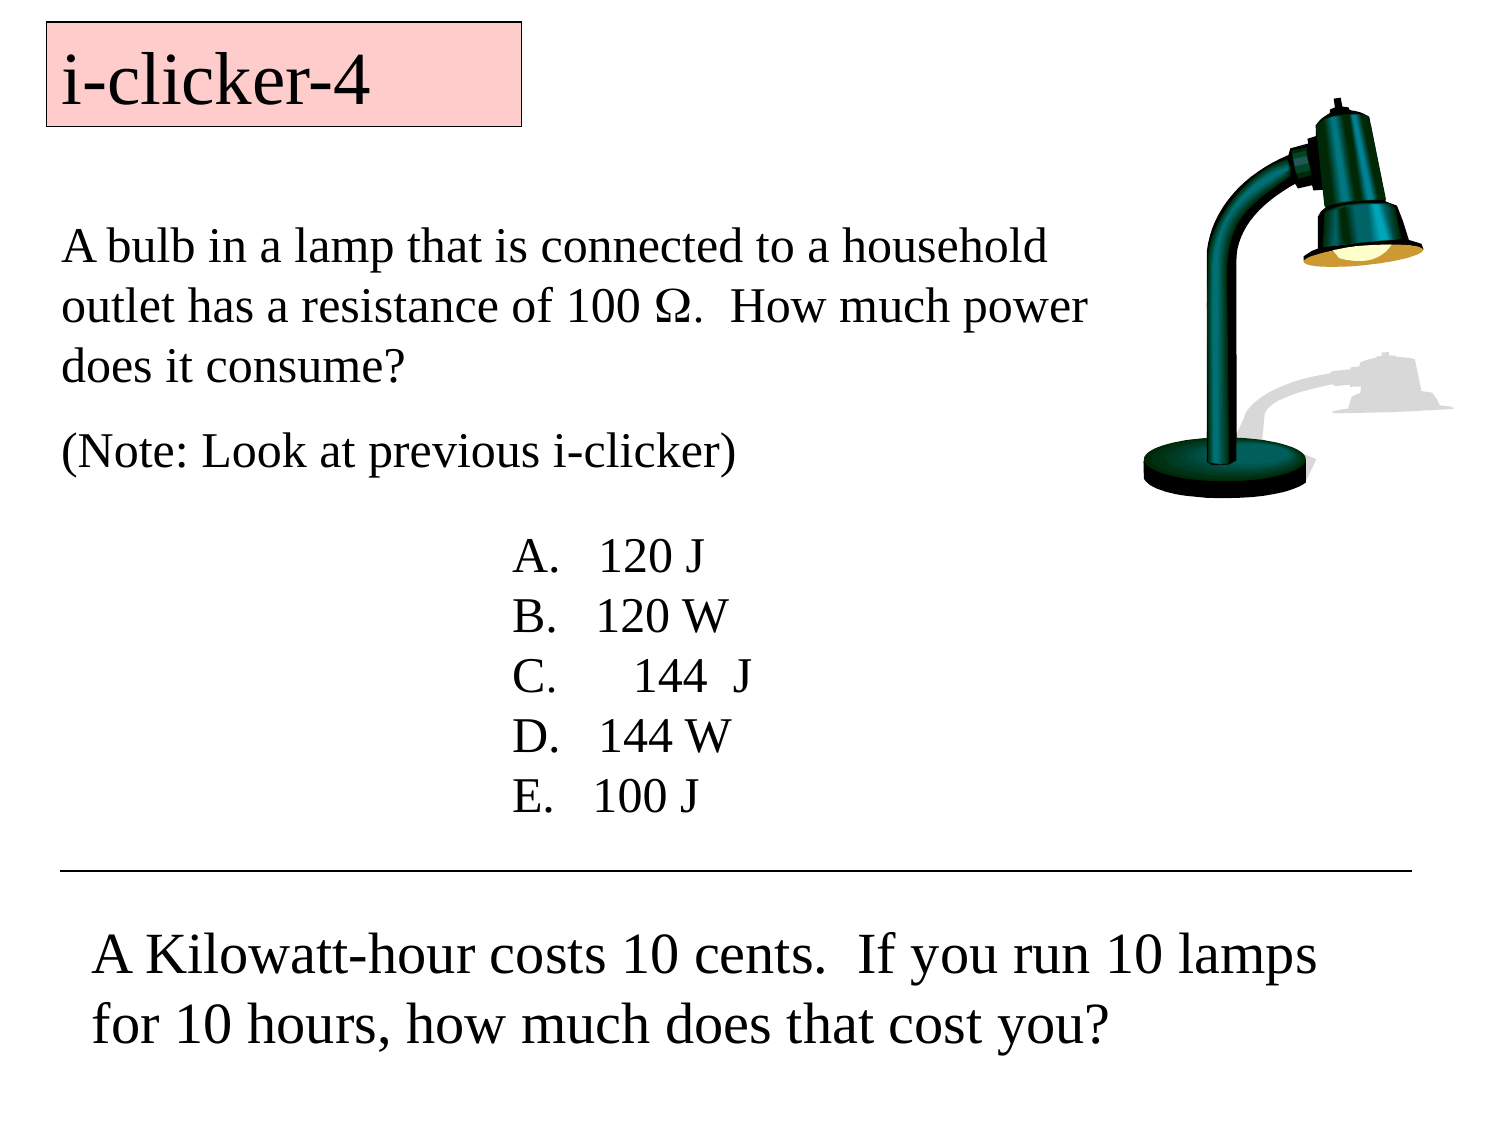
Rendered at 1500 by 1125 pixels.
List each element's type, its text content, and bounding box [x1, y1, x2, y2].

text_box A bulb in a lamp that is connected to a household outlet has a resistance of 100 W. How much power does it consume? (Note: Look at previous i-clicker) [46, 204, 1117, 485]
picture [1143, 97, 1454, 505]
text_box A Kilowatt-hour costs 10 cents. If you run 10 lamps for 10 hours, how much does that cost you? [77, 908, 1403, 1063]
text_box A. 120 J B. 120 W C. 144 J D. 144 W E. 100 J [497, 514, 853, 830]
text_box i-clicker-4 [46, 21, 522, 127]
